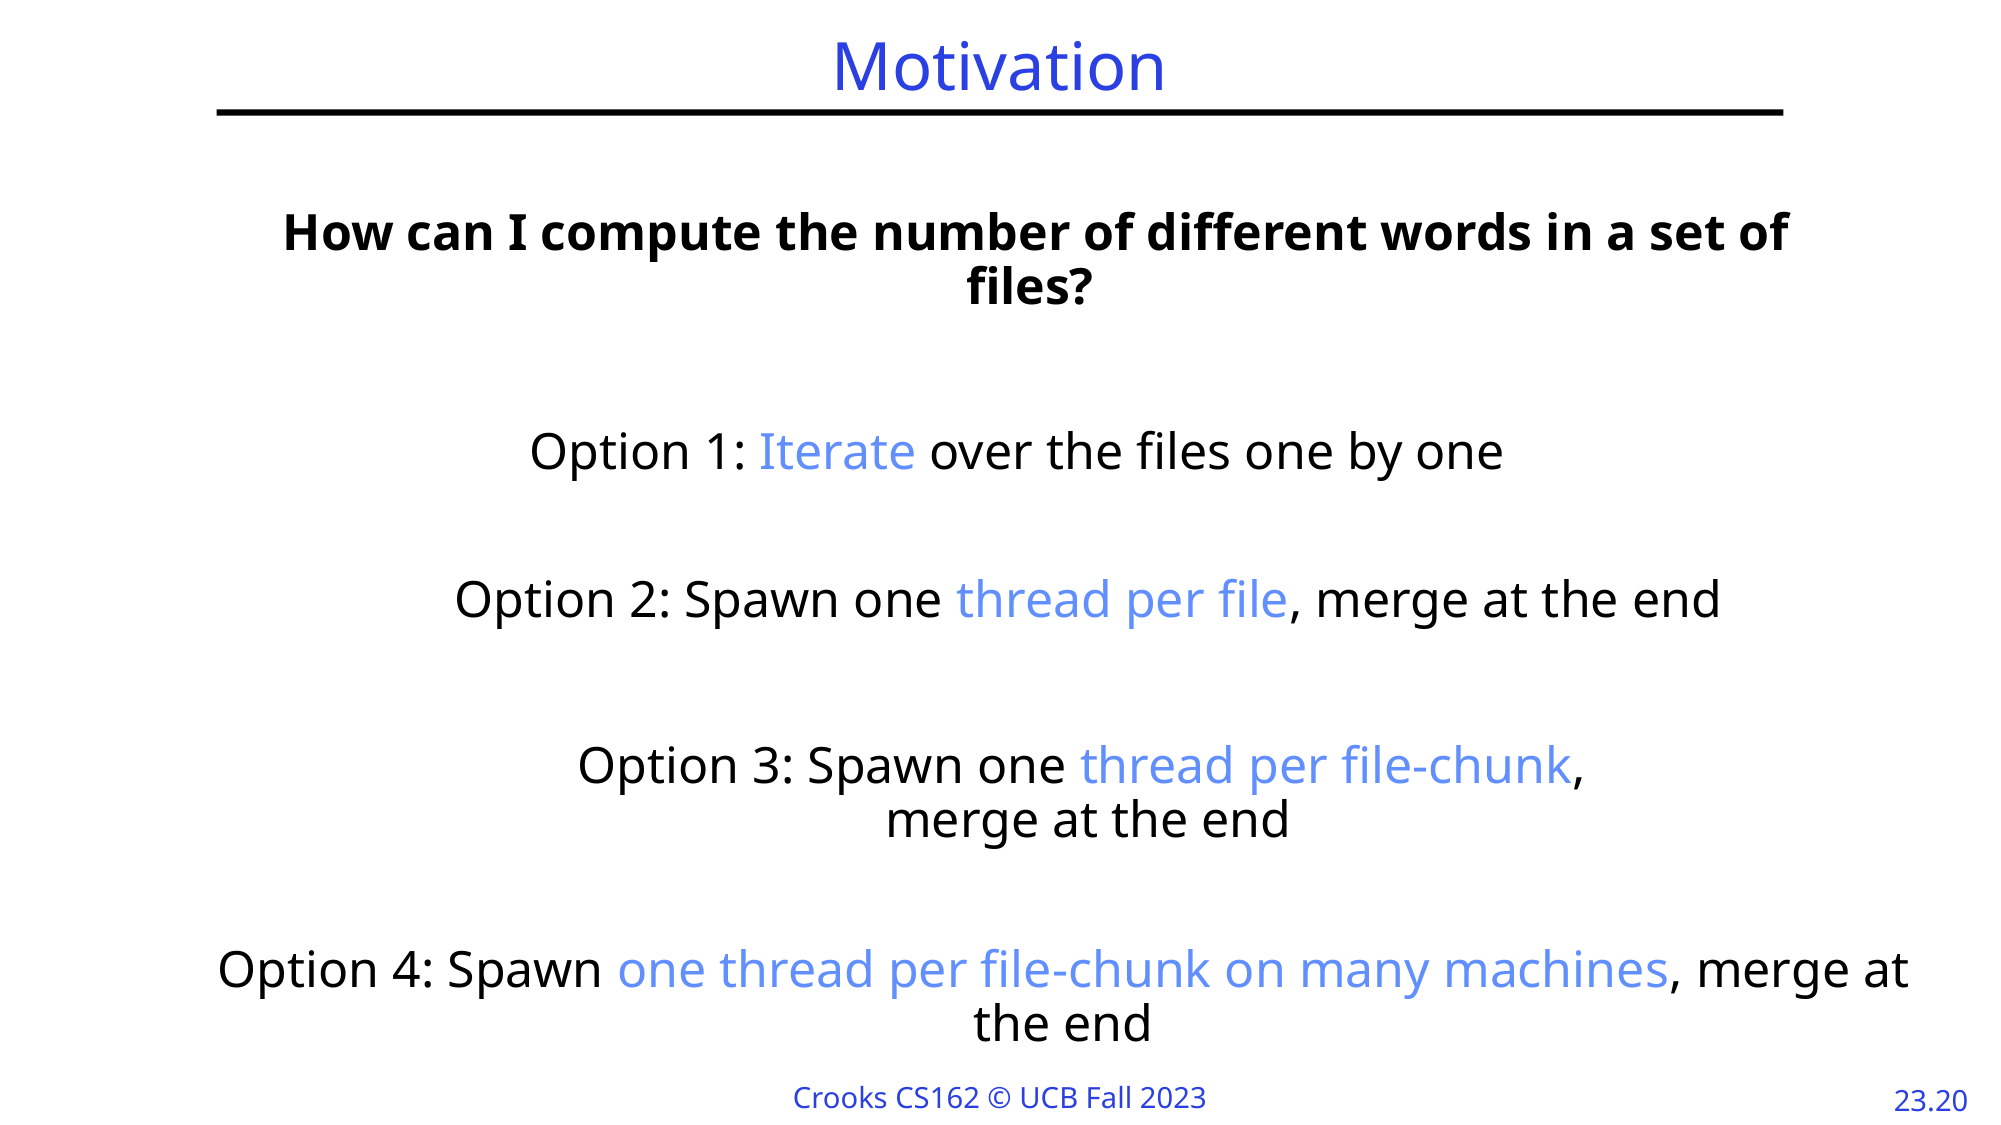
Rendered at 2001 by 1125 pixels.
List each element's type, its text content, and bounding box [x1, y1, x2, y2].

text_box Option 4: Spawn one thread per file-chunk on many machines, merge at the end [87, 937, 1950, 1019]
text_box Option 2: Spawn one thread per file, merge at the end [112, 566, 1975, 648]
text_box Option 1: Iterate over the files one by one [112, 419, 1846, 500]
title Motivation [216, 24, 1784, 113]
text_box Option 3: Spawn one thread per file-chunk, merge at the end [112, 732, 1975, 814]
list How can I compute the number of different words in a set of files? [125, 200, 1859, 338]
